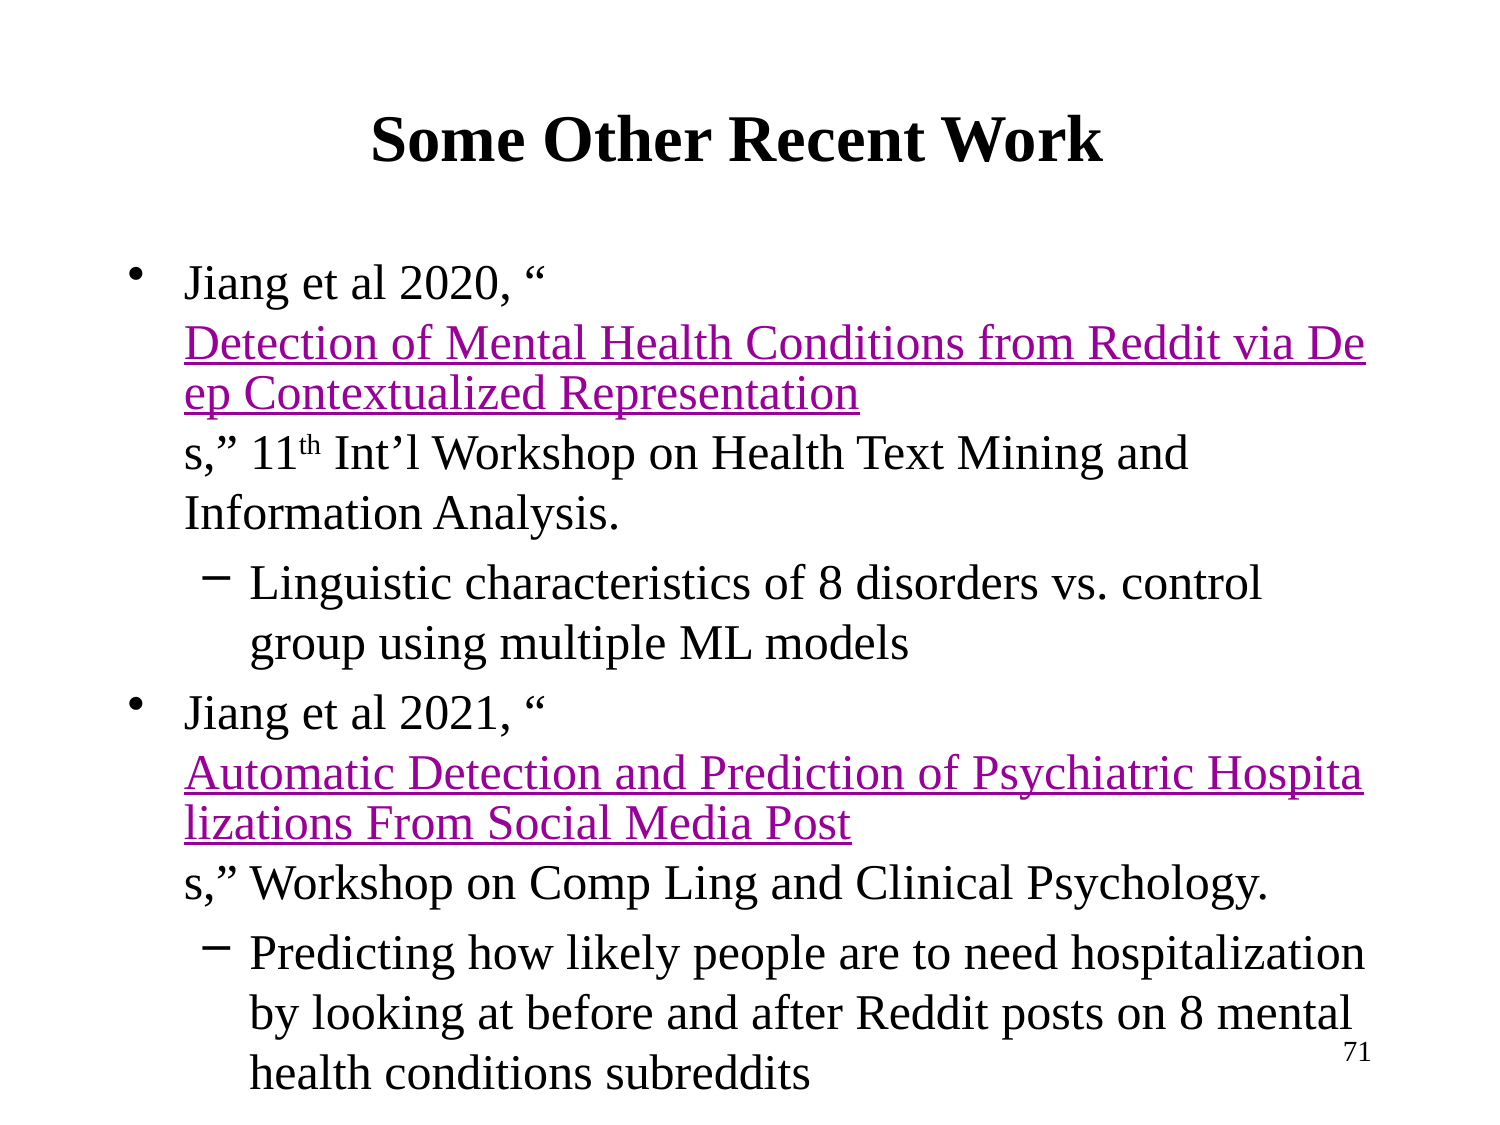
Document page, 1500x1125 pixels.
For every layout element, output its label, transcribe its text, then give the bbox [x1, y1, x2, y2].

title Some Other Recent Work [99, 58, 1375, 211]
list Jiang et al 2020, “Detection of Mental Health Conditions from Reddit via Deep Contextualized Representations,” 11th Int’l Workshop on Health Text Mining and Information Analysis. Linguistic characteristics of 8 disorders vs. control group using multiple ML models Jiang et al 2021, “Automatic Detection and Prediction of Psychiatric Hospitalizations From Social Media Posts,” Workshop on Comp Ling and Clinical Psychology. Predicting how likely people are to need hospitalization by looking at before and after Reddit posts on 8 mental health conditions subreddits [112, 241, 1388, 1000]
slide_number 71 [1074, 1024, 1388, 1101]
